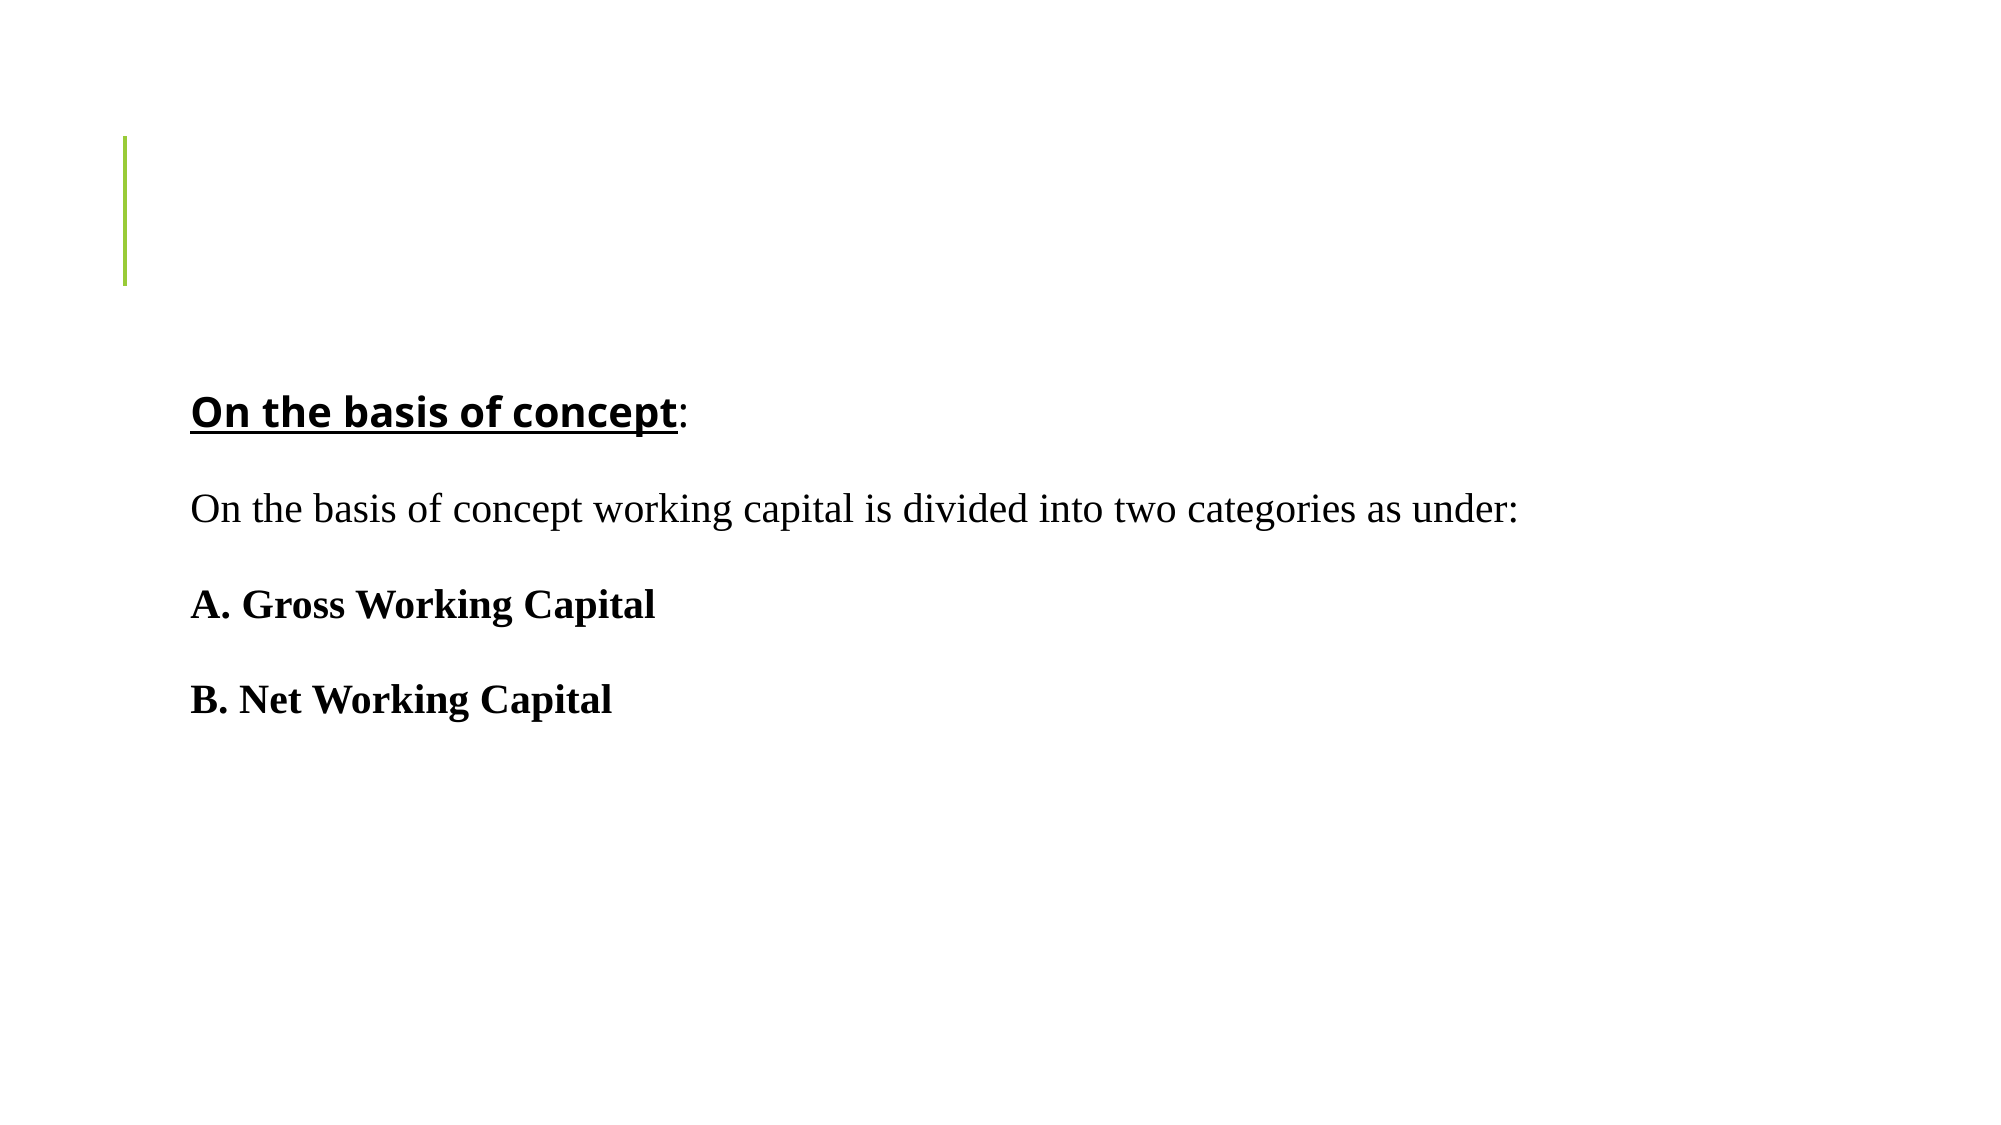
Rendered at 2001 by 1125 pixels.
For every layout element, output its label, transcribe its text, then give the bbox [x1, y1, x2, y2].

list On the basis of concept: On the basis of concept working capital is divided into two categories as under: A. Gross Working Capital B. Net Working Capital [168, 375, 1763, 1035]
